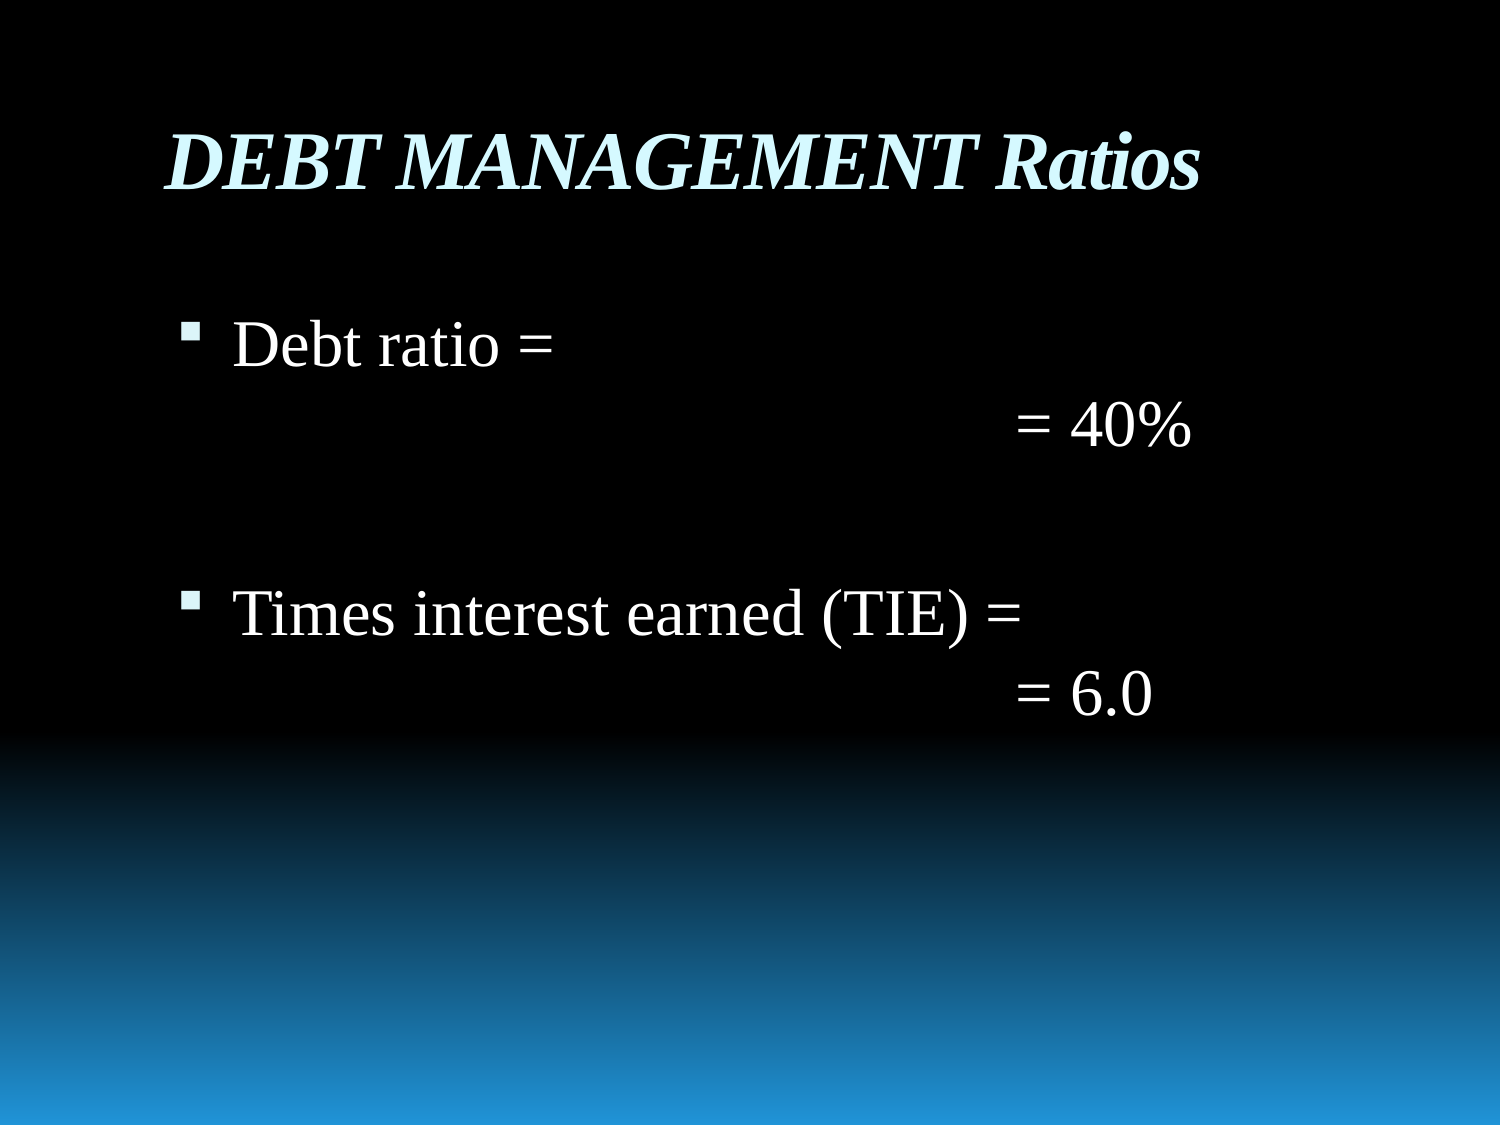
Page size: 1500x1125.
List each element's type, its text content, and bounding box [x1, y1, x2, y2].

title DEBT MANAGEMENT Ratios [150, 83, 1425, 234]
